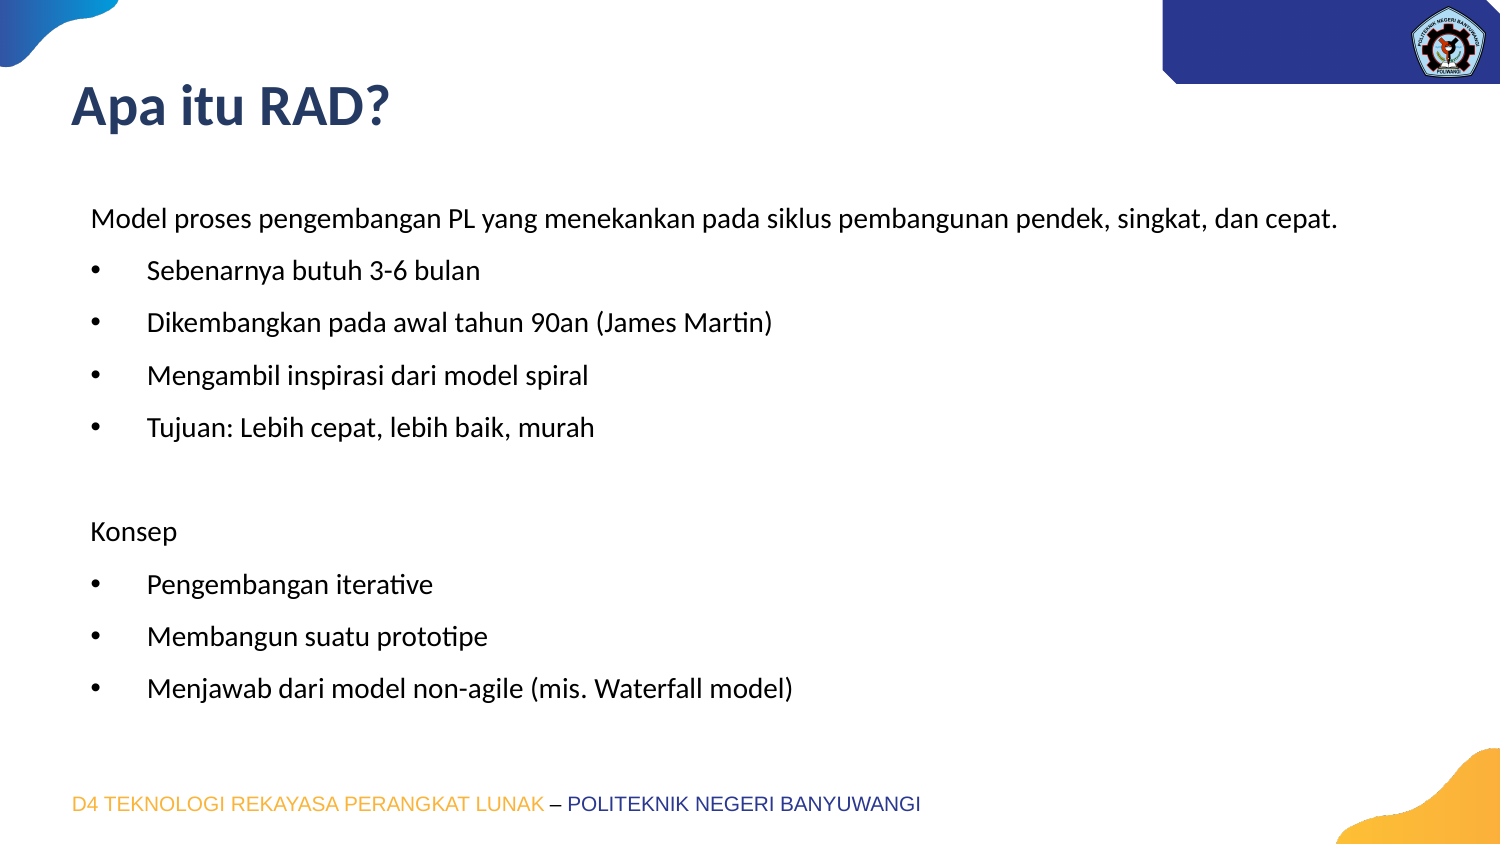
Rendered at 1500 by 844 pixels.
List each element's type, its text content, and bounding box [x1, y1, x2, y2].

picture [0, 0, 120, 72]
picture [1162, 0, 1500, 84]
list Model proses pengembangan PL yang menekankan pada siklus pembangunan pendek, singkat, dan cepat. Sebenarnya butuh 3-6 bulan Dikembangkan pada awal tahun 90an (James Martin) Mengambil inspirasi dari model spiral Tujuan: Lebih cepat, lebih baik, murah Konsep Pengembangan iterative Membangun suatu prototipe Menjawab dari model non-agile (mis. Waterfall model) [56, 195, 1448, 760]
title Apa itu RAD? [56, 44, 1149, 168]
picture [1334, 741, 1500, 844]
